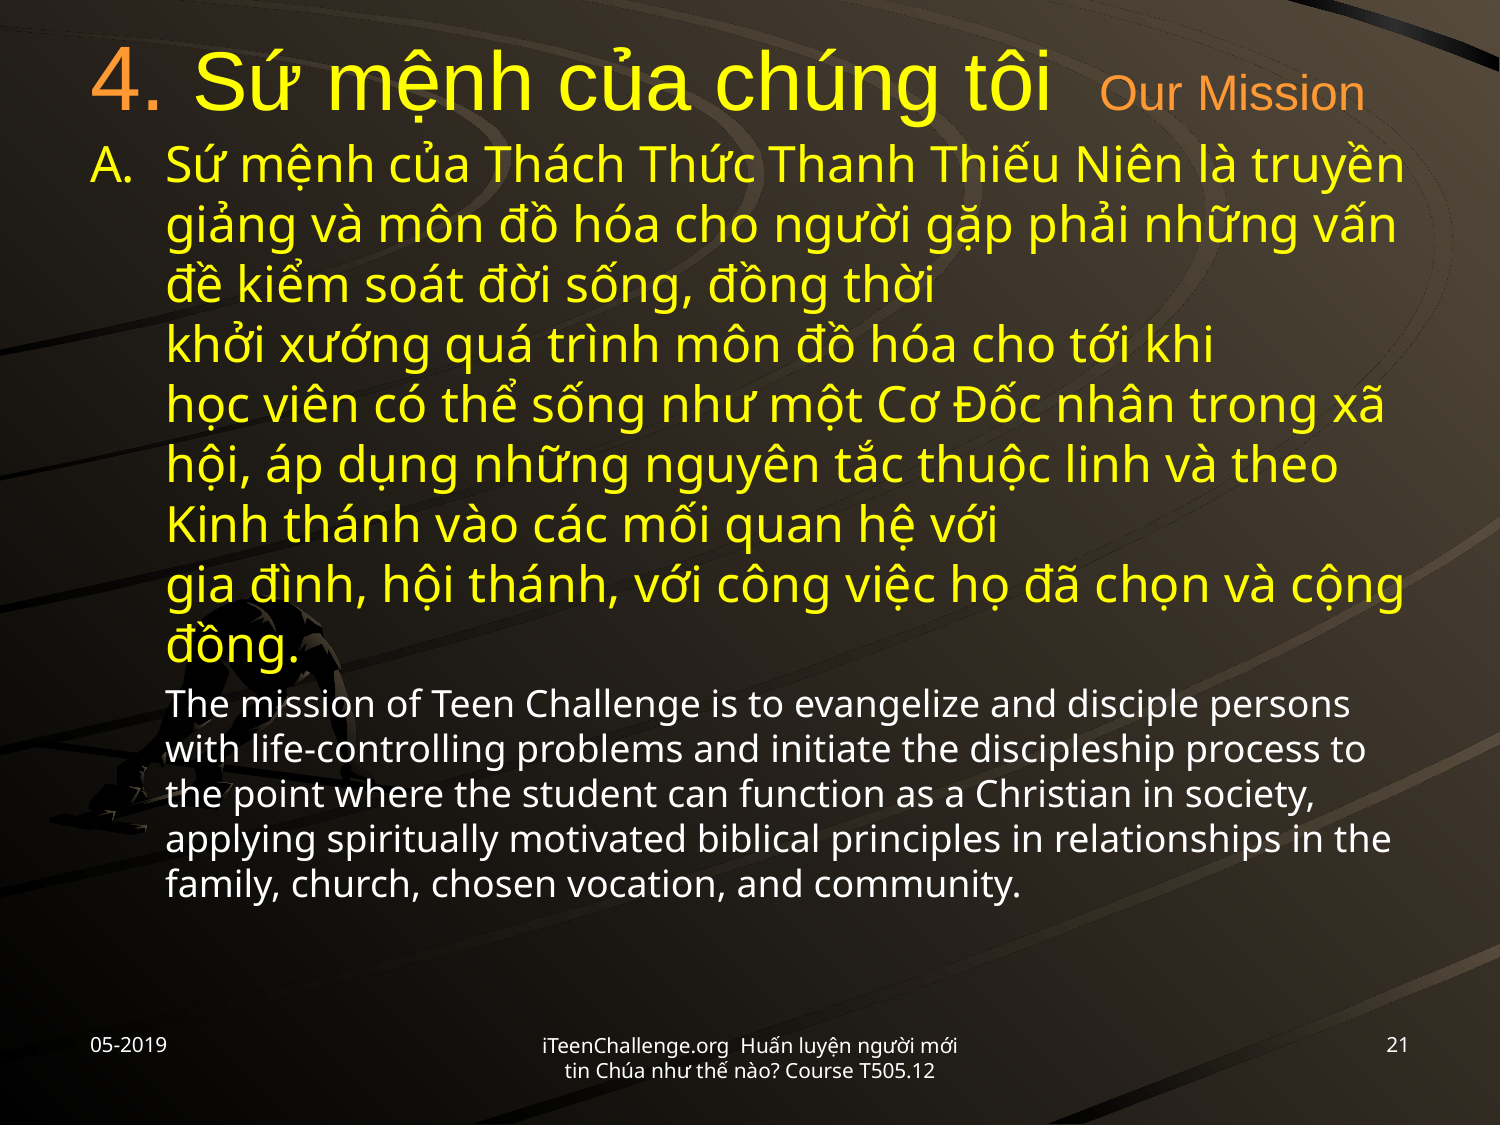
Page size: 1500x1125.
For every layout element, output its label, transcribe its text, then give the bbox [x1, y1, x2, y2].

slide_number 05-2019 [74, 1023, 426, 1100]
title 4. Sứ mệnh của chúng tôi Our Mission [74, 0, 1426, 124]
footer iTeenChallenge.org Huấn luyện người mới tin Chúa như thế nào? Course T505.12 [512, 1024, 988, 1101]
slide_number 21 [1074, 1023, 1426, 1100]
list A. Sứ mệnh của Thách Thức Thanh Thiếu Niên là truyền giảng và môn đồ hóa cho người gặp phải những vấn đề kiểm soát đời sống, đồng thời khởi xướng quá trình môn đồ hóa cho tới khi học viên có thể sống như một Cơ Đốc nhân trong xã hội, áp dụng những nguyên tắc thuộc linh và theo Kinh thánh vào các mối quan hệ với gia đình, hội thánh, với công việc họ đã chọn và cộng đồng. The mission of Teen Challenge is to evangelize and disciple persons with life-controlling problems and initiate the discipleship process to the point where the student can function as a Christian in society, applying spiritually motivated biblical principles in relationships in the family, church, chosen vocation, and community. [74, 124, 1426, 1006]
